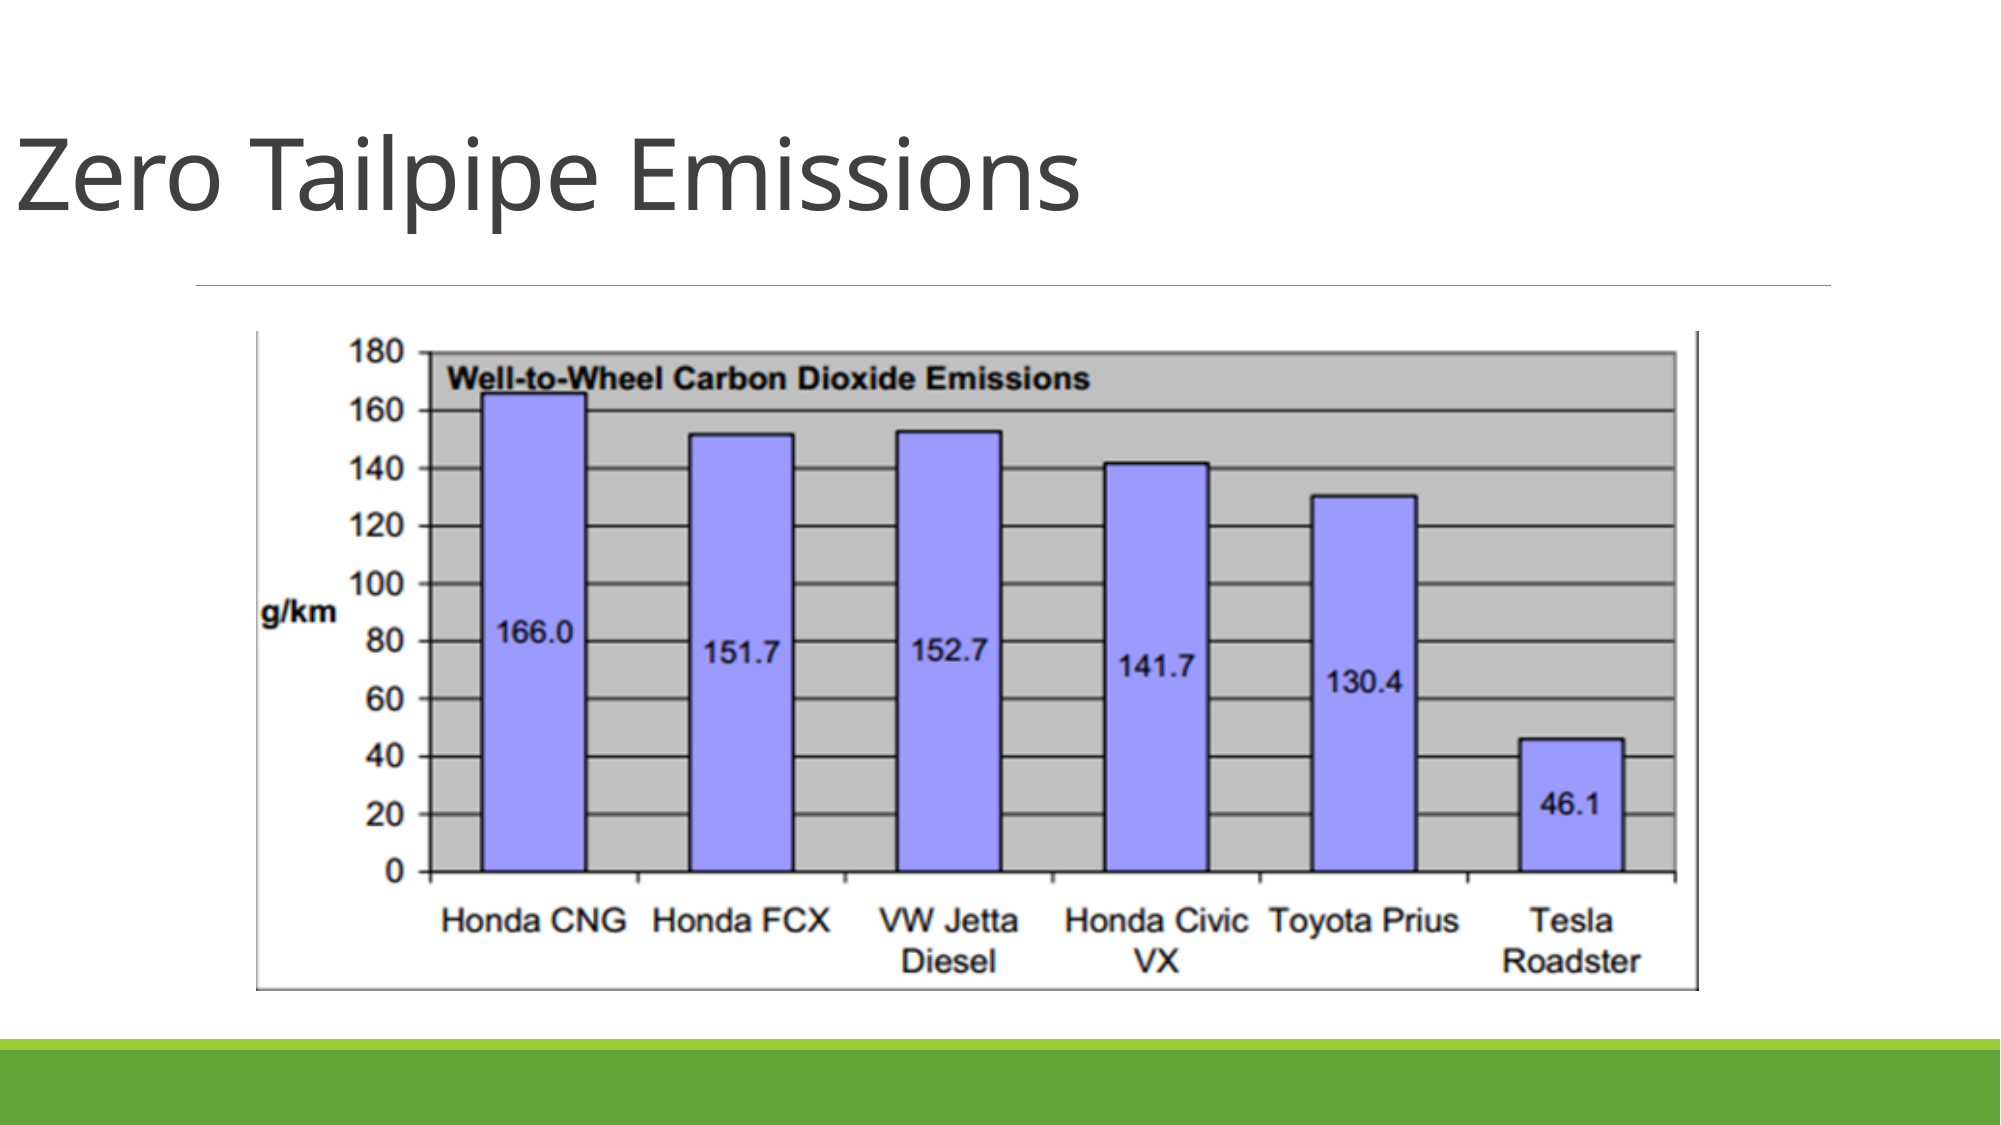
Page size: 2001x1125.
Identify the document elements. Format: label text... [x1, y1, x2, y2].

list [255, 330, 1699, 991]
title Zero Tailpipe Emissions [0, 0, 1650, 238]
